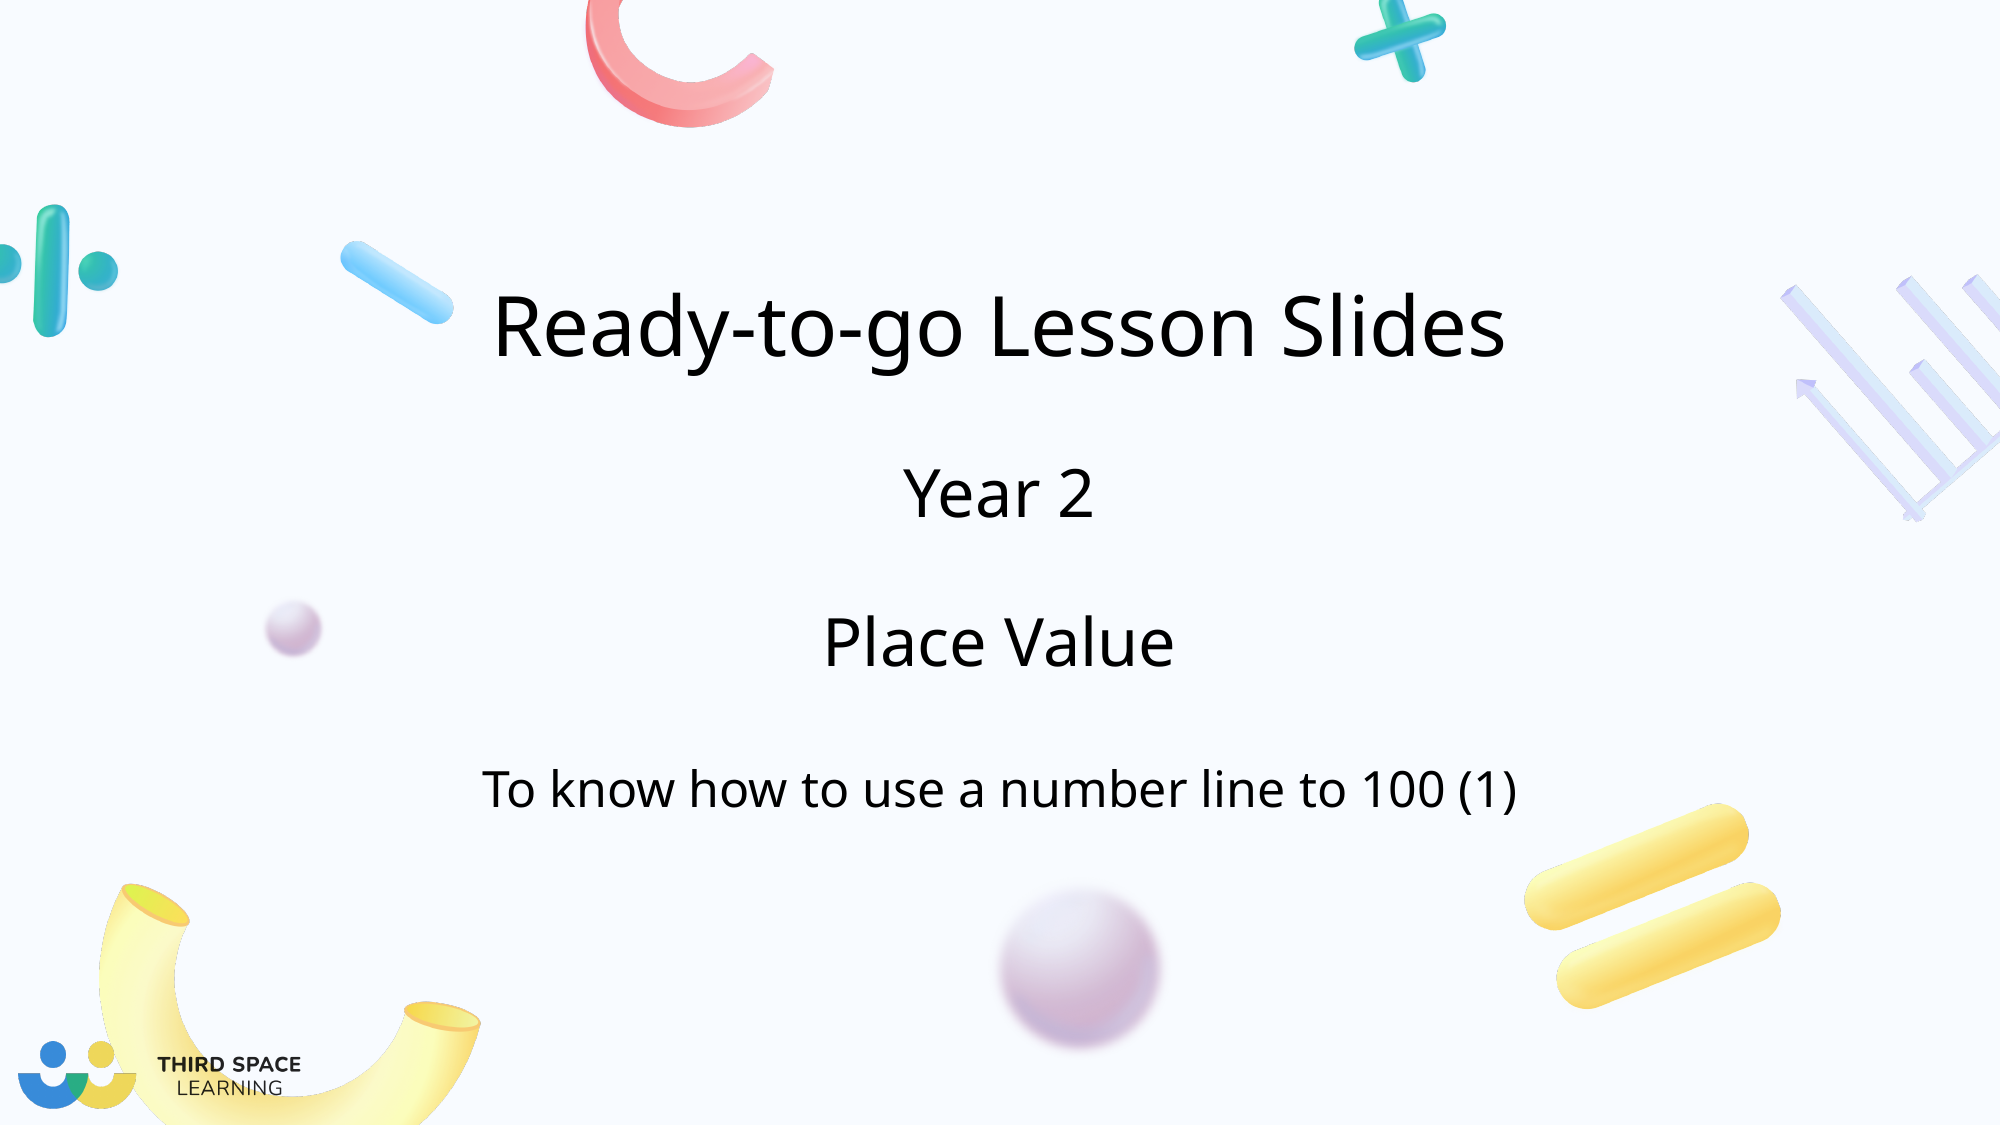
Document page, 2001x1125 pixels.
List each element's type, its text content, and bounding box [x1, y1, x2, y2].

list Place Value [308, 601, 1692, 719]
picture [0, 0, 2000, 1125]
list Year 2 [308, 452, 1692, 570]
list To know how to use a number line to 100 (1) [308, 750, 1692, 847]
